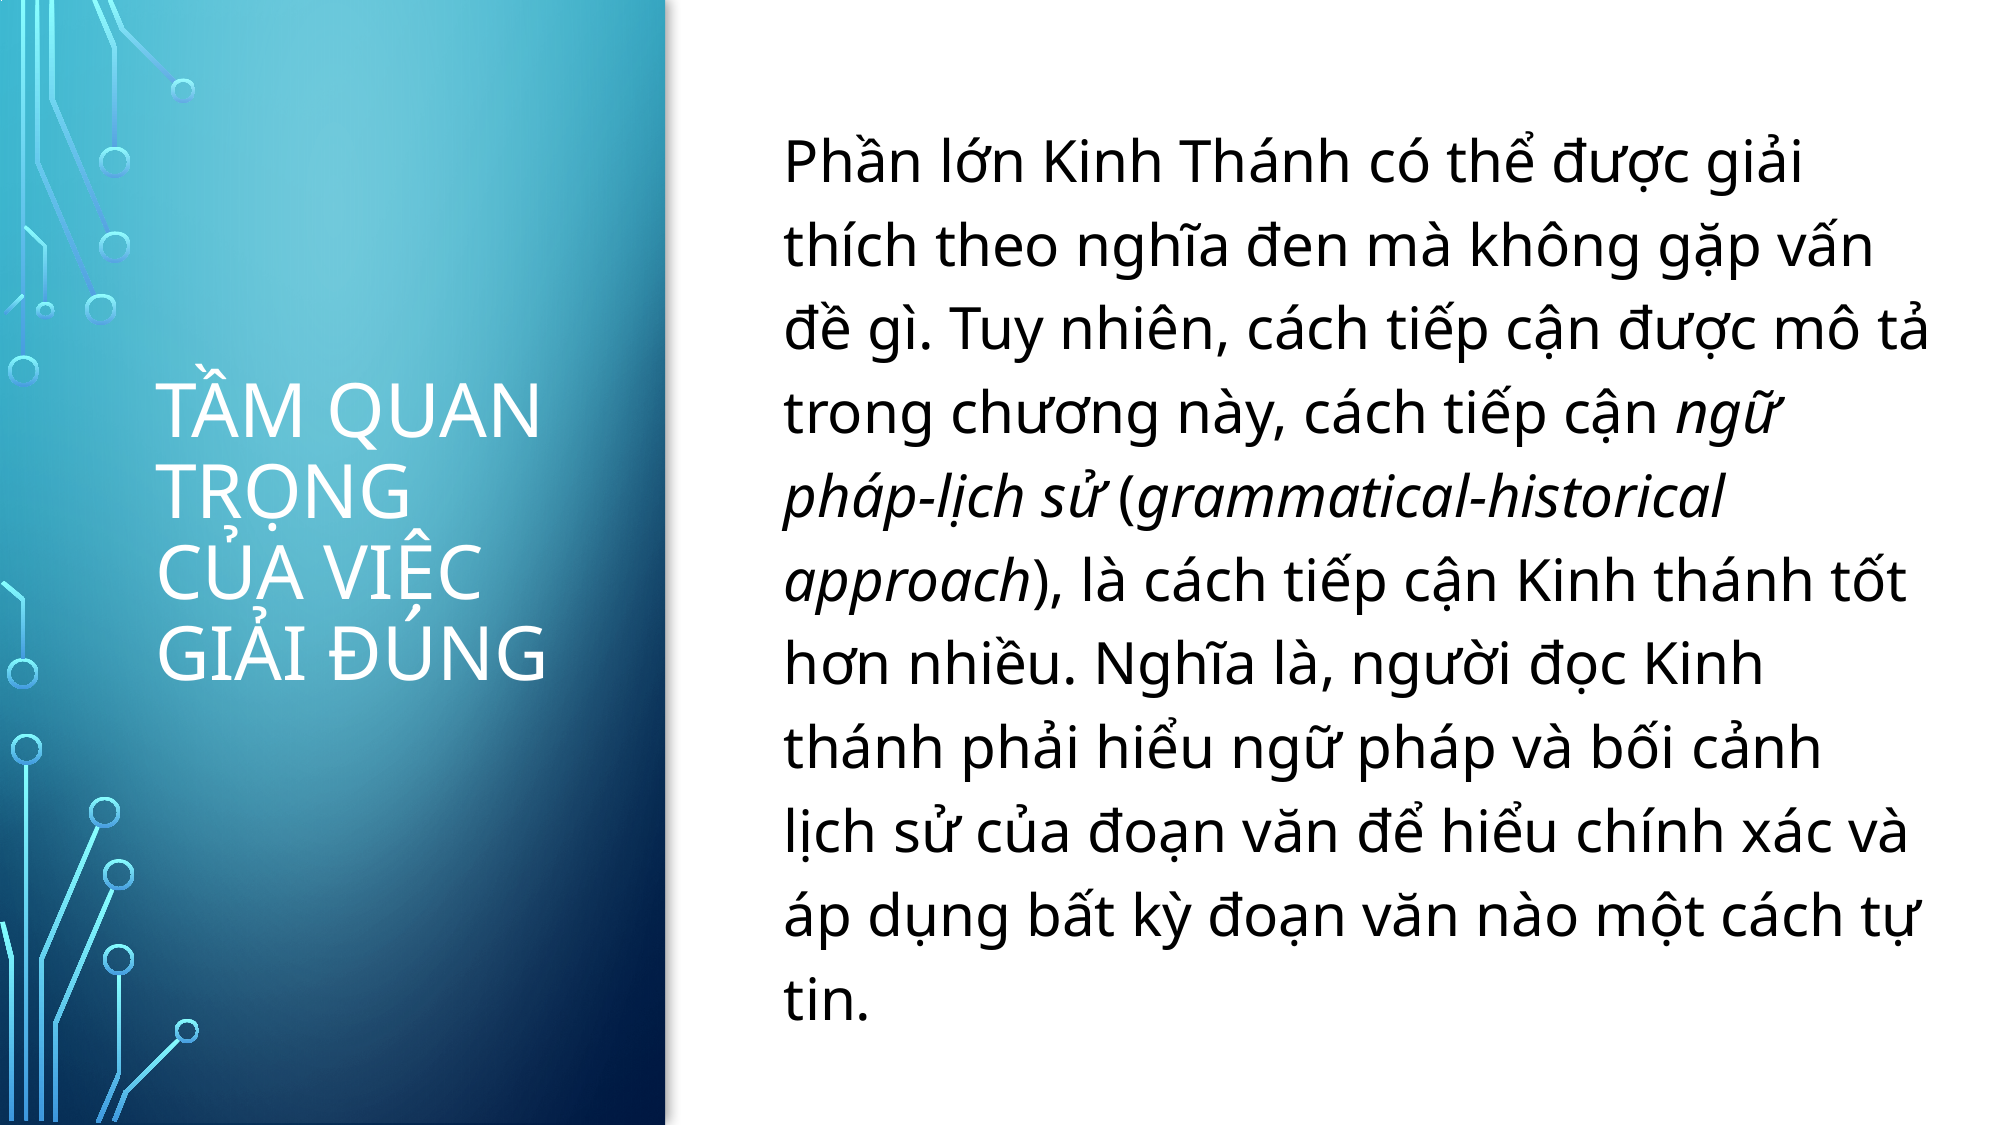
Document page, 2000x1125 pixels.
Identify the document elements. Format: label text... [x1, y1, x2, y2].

text_box [678, 0, 2000, 1125]
picture [0, 0, 667, 1125]
list Phần lớn Kinh Thánh có thể được giải thích theo nghĩa đen mà không gặp vấn đề gì. Tuy nhiên, cách tiếp cận được mô tả trong chương này, cách tiếp cận ngữ pháp-lịch sử (grammatical-historical approach), là cách tiếp cận Kinh thánh tốt hơn nhiều. Nghĩa là, người đọc Kinh thánh phải hiểu ngữ pháp và bối cảnh lịch sử của đoạn văn để hiểu chính xác và áp dụng bất kỳ đoạn văn nào một cách tự tin. [768, 102, 1948, 1043]
